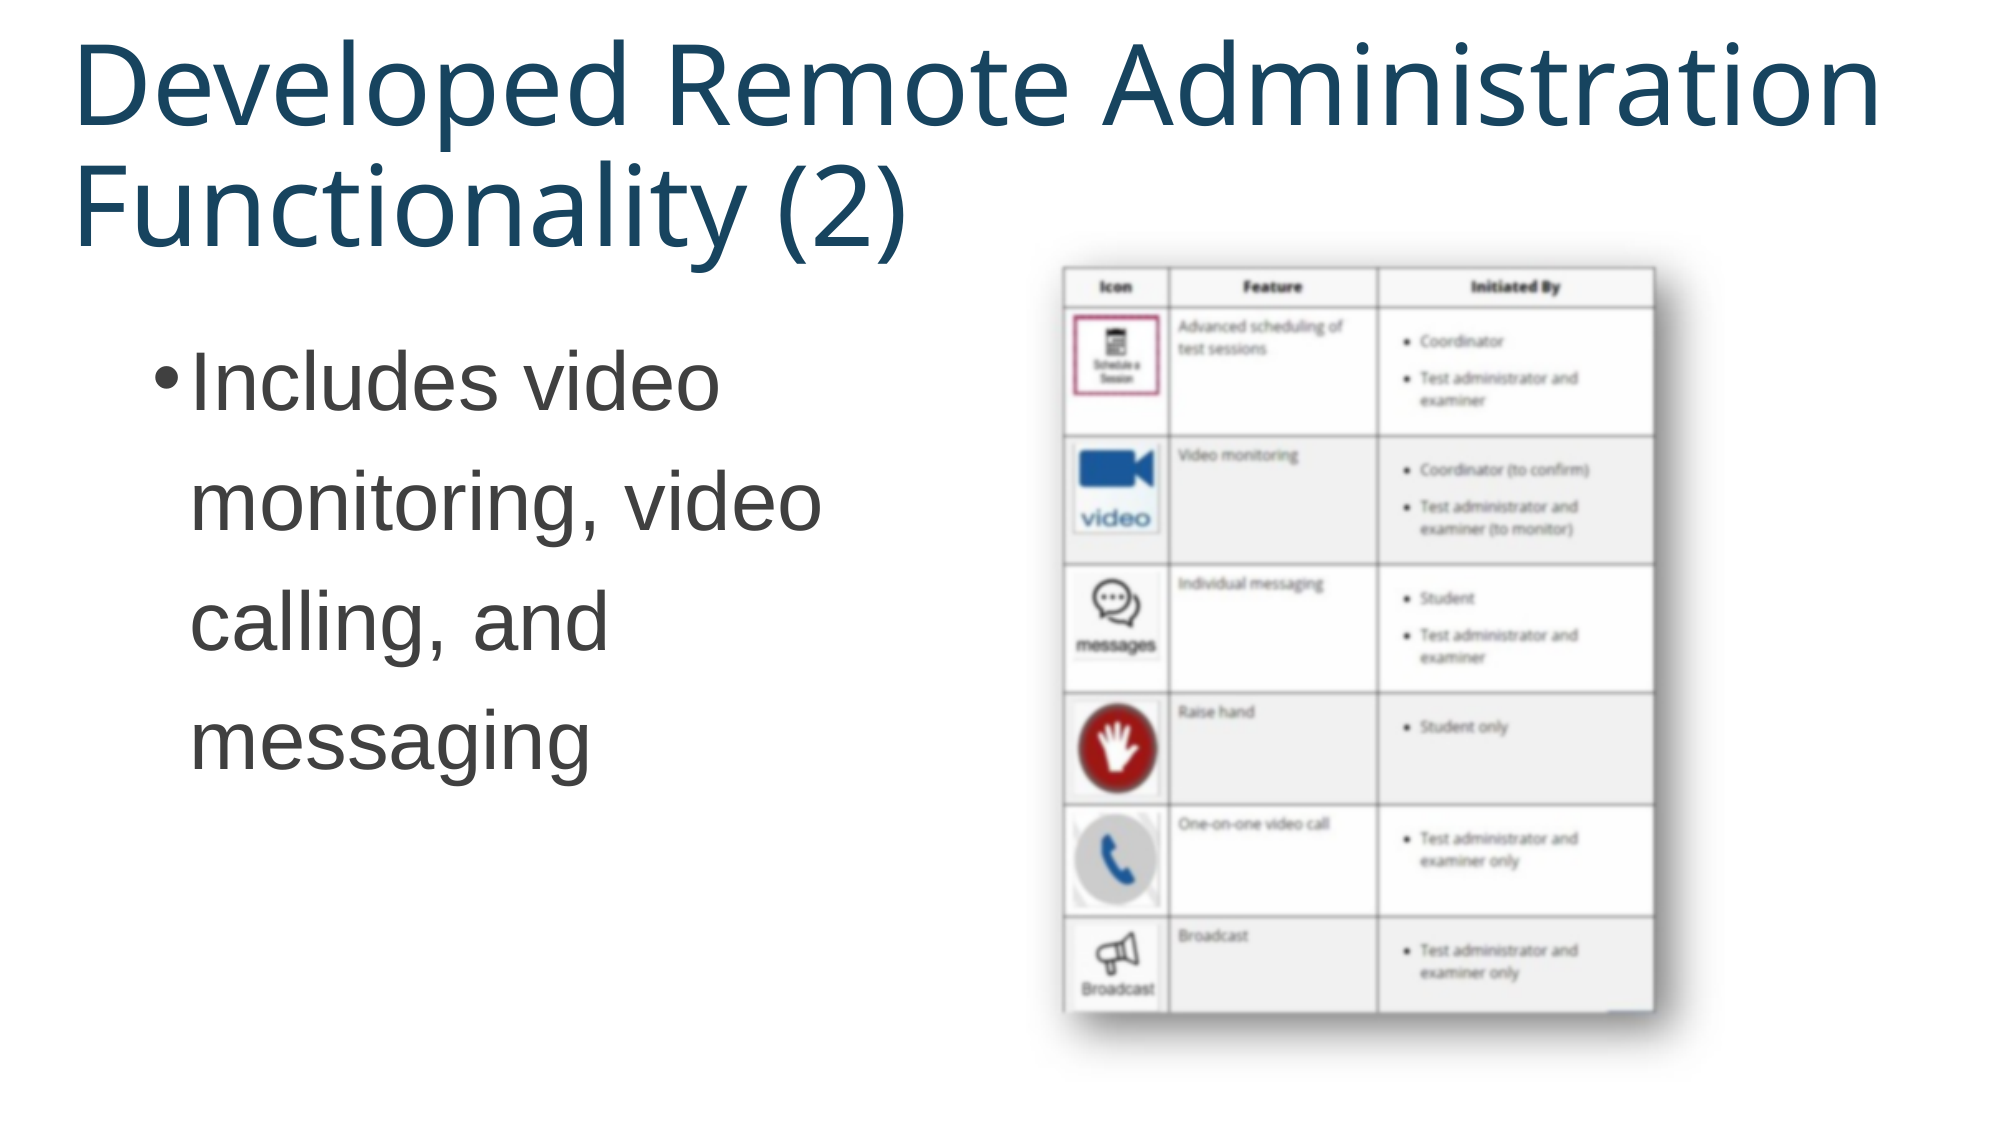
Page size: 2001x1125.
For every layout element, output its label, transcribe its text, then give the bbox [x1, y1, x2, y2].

title Developed Remote Administration Functionality (2) [55, 22, 1957, 278]
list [1026, 231, 1725, 1082]
list Includes video monitoring, video calling, and messaging [137, 299, 988, 1014]
